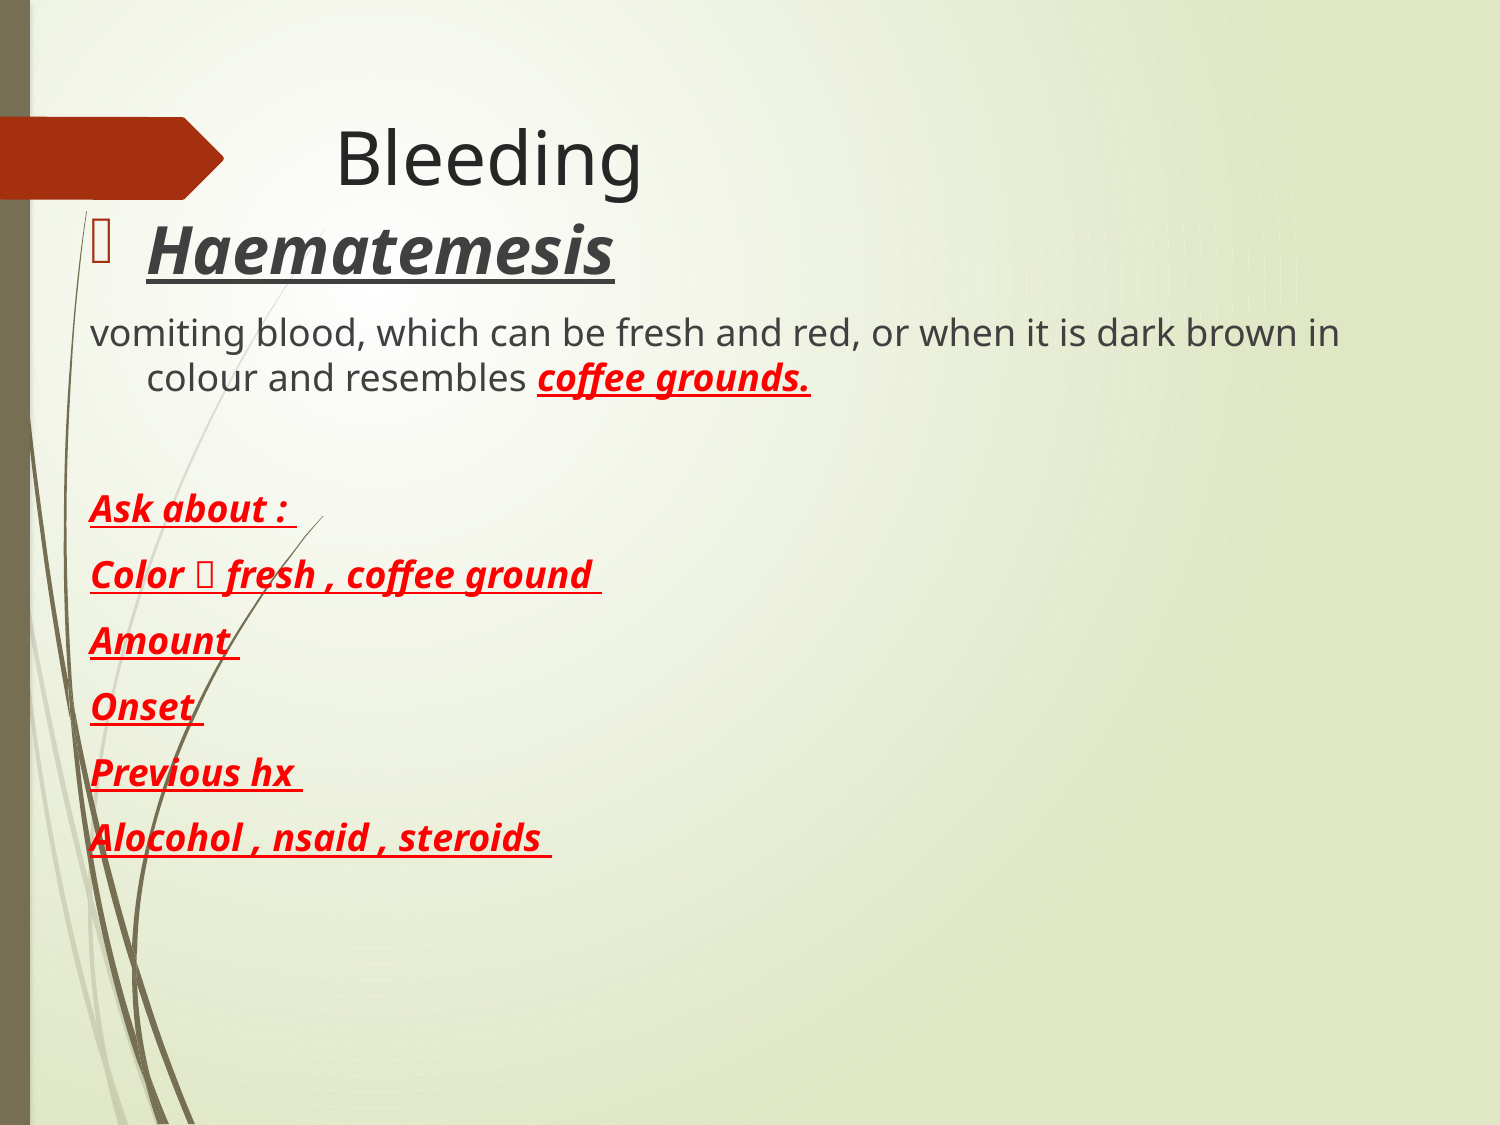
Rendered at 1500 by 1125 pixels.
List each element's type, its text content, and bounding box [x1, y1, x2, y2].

list Haematemesis vomiting blood, which can be fresh and red, or when it is dark brown in colour and resembles coffee grounds. Ask about : Color  fresh , coffee ground Amount Onset Previous hx Alocohol , nsaid , steroids [75, 200, 1425, 986]
title Bleeding [319, 102, 1400, 200]
